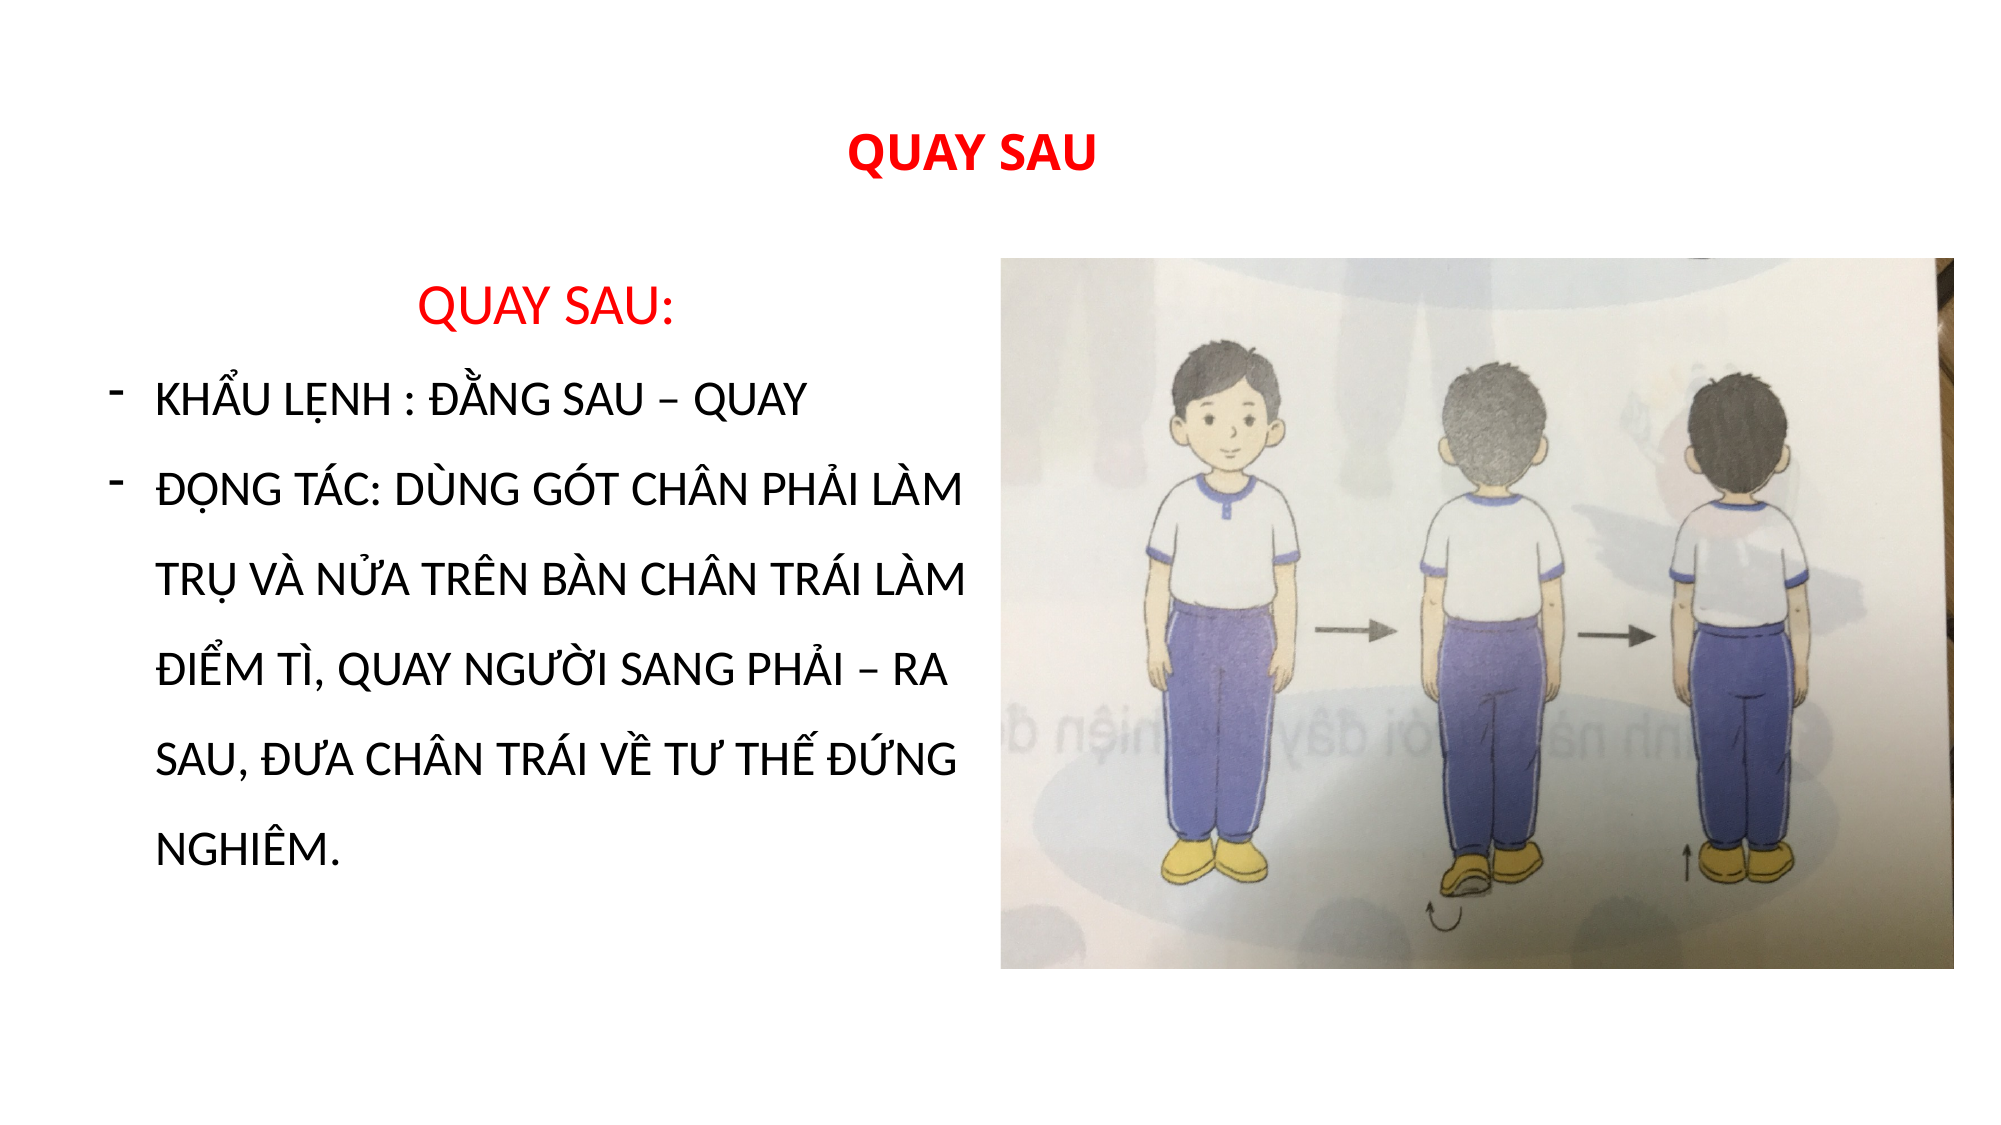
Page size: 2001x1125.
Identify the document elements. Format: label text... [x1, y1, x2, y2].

text_box QUAY SAU [93, 113, 1865, 188]
picture [1002, 136, 1953, 1090]
text_box QUAY SAU: KHẨU LỆNH : ĐẰNG SAU – QUAY ĐỘNG TÁC: DÙNG GÓT CHÂN PHẢI LÀM TRỤ VÀ NỬA TRÊN BÀN CHÂN TRÁI LÀM ĐIỂM TÌ, QUAY NGƯỜI SANG PHẢI – RA SAU, ĐƯA CHÂN TRÁI VỀ TƯ THẾ ĐỨNG NGHIÊM. [93, 223, 1001, 884]
